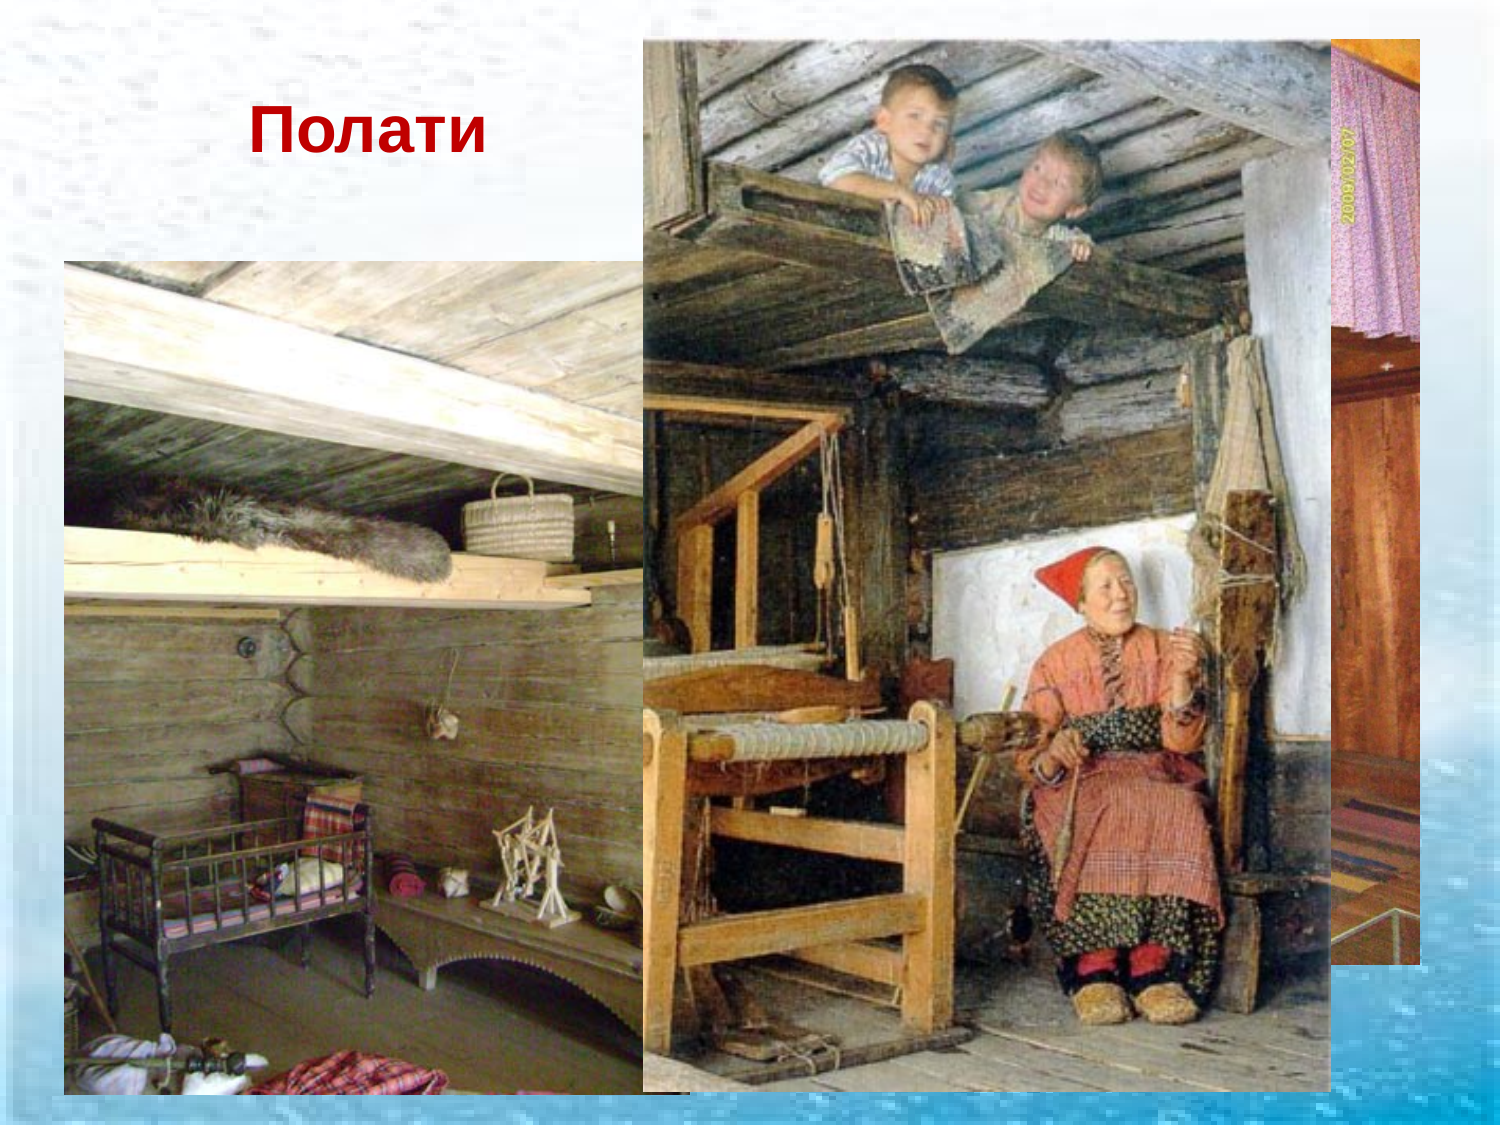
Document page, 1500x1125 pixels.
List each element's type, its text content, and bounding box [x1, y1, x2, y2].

picture [0, 0, 1500, 1125]
text_box Полати [170, 78, 585, 173]
